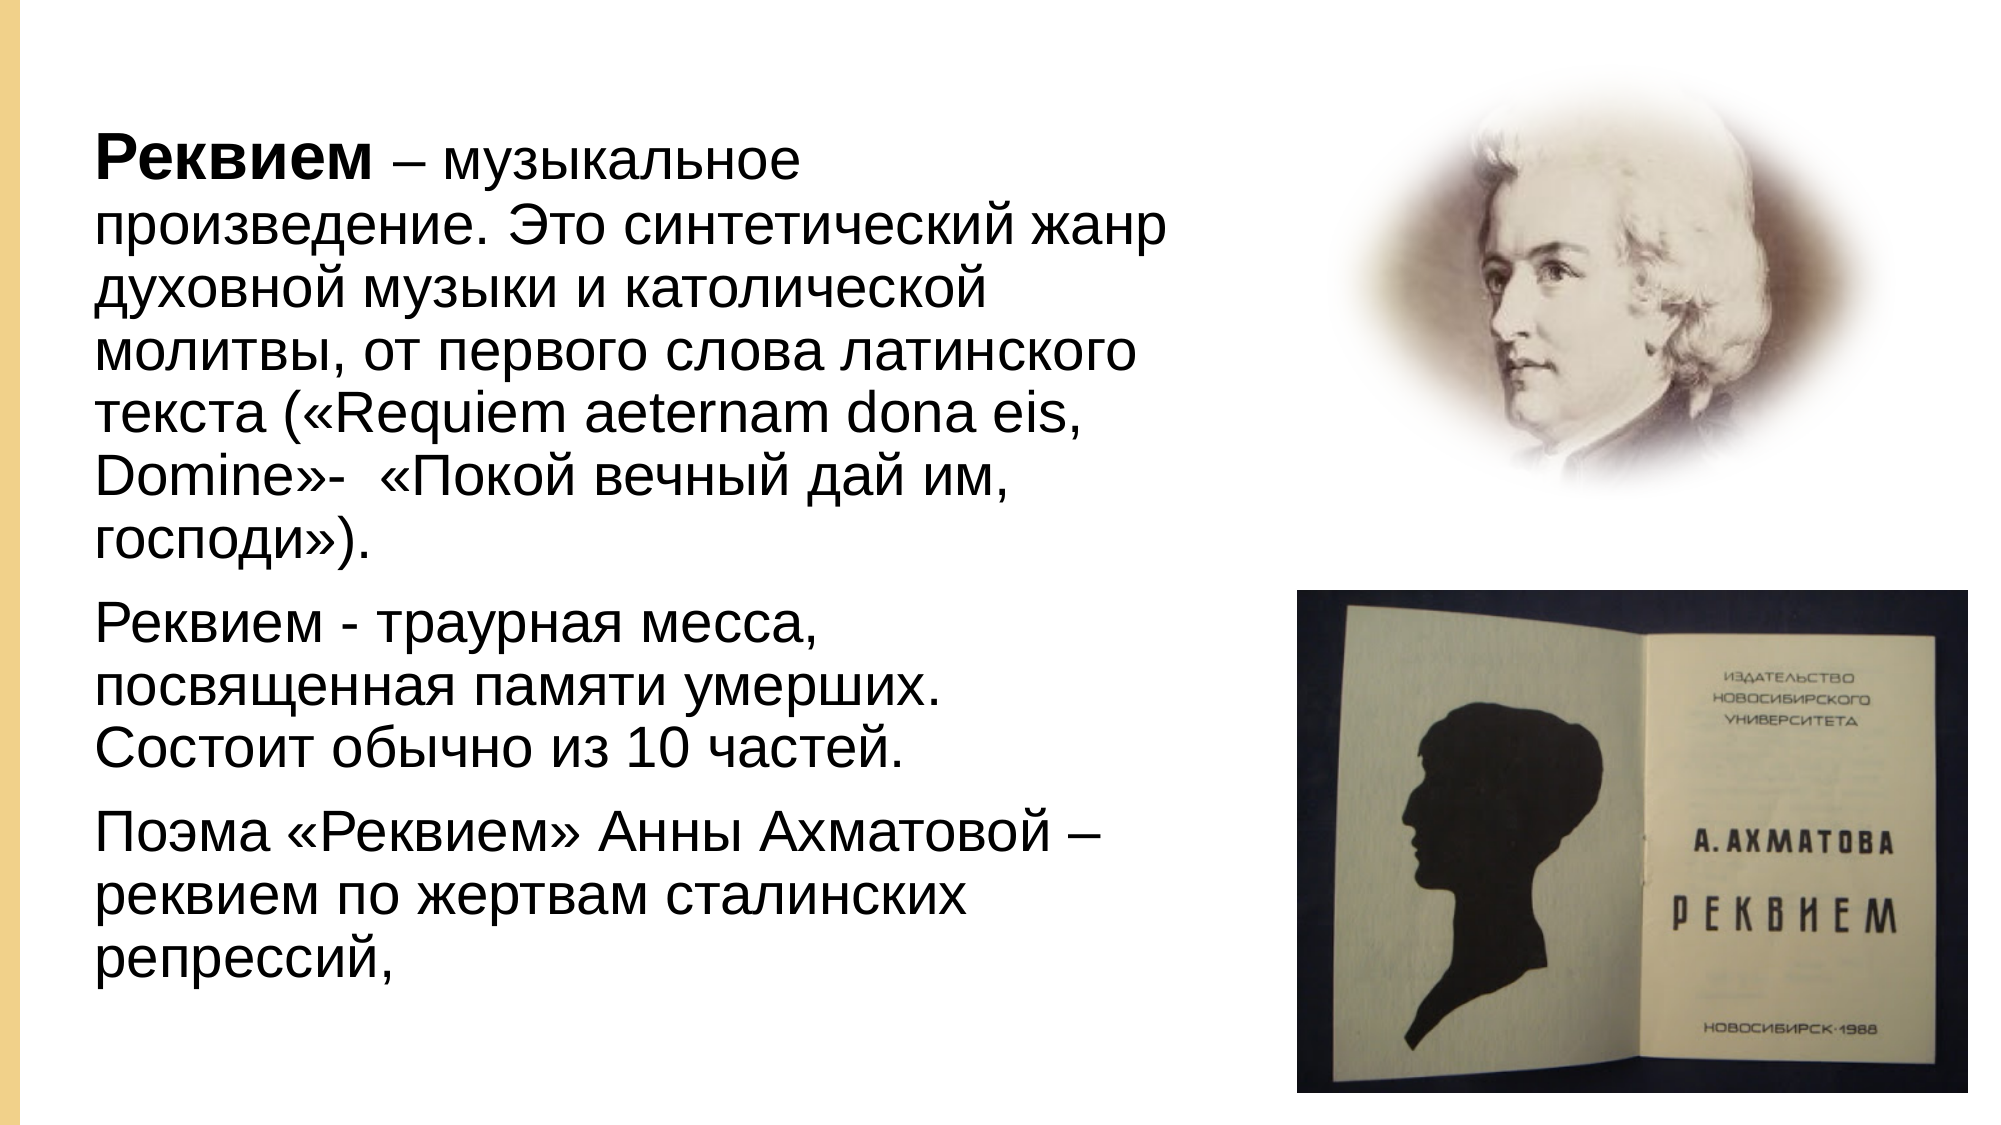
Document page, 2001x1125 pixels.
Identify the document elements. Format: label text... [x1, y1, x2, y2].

list Реквием – музыкальное произведение. Это синтетический жанр духовной музыки и католической молитвы, от первого слова латинского текста («Requiem aeternam dona eis, Domine»- «Покой вечный дай им, господи»). Реквием - траурная месса, посвященная памяти умерших. Состоит обычно из 10 частей. Поэма «Реквием» Анны Ахматовой – реквием по жертвам сталинских репрессий, [79, 114, 1185, 1037]
picture [1297, 590, 1968, 1093]
picture [1315, 57, 1907, 507]
